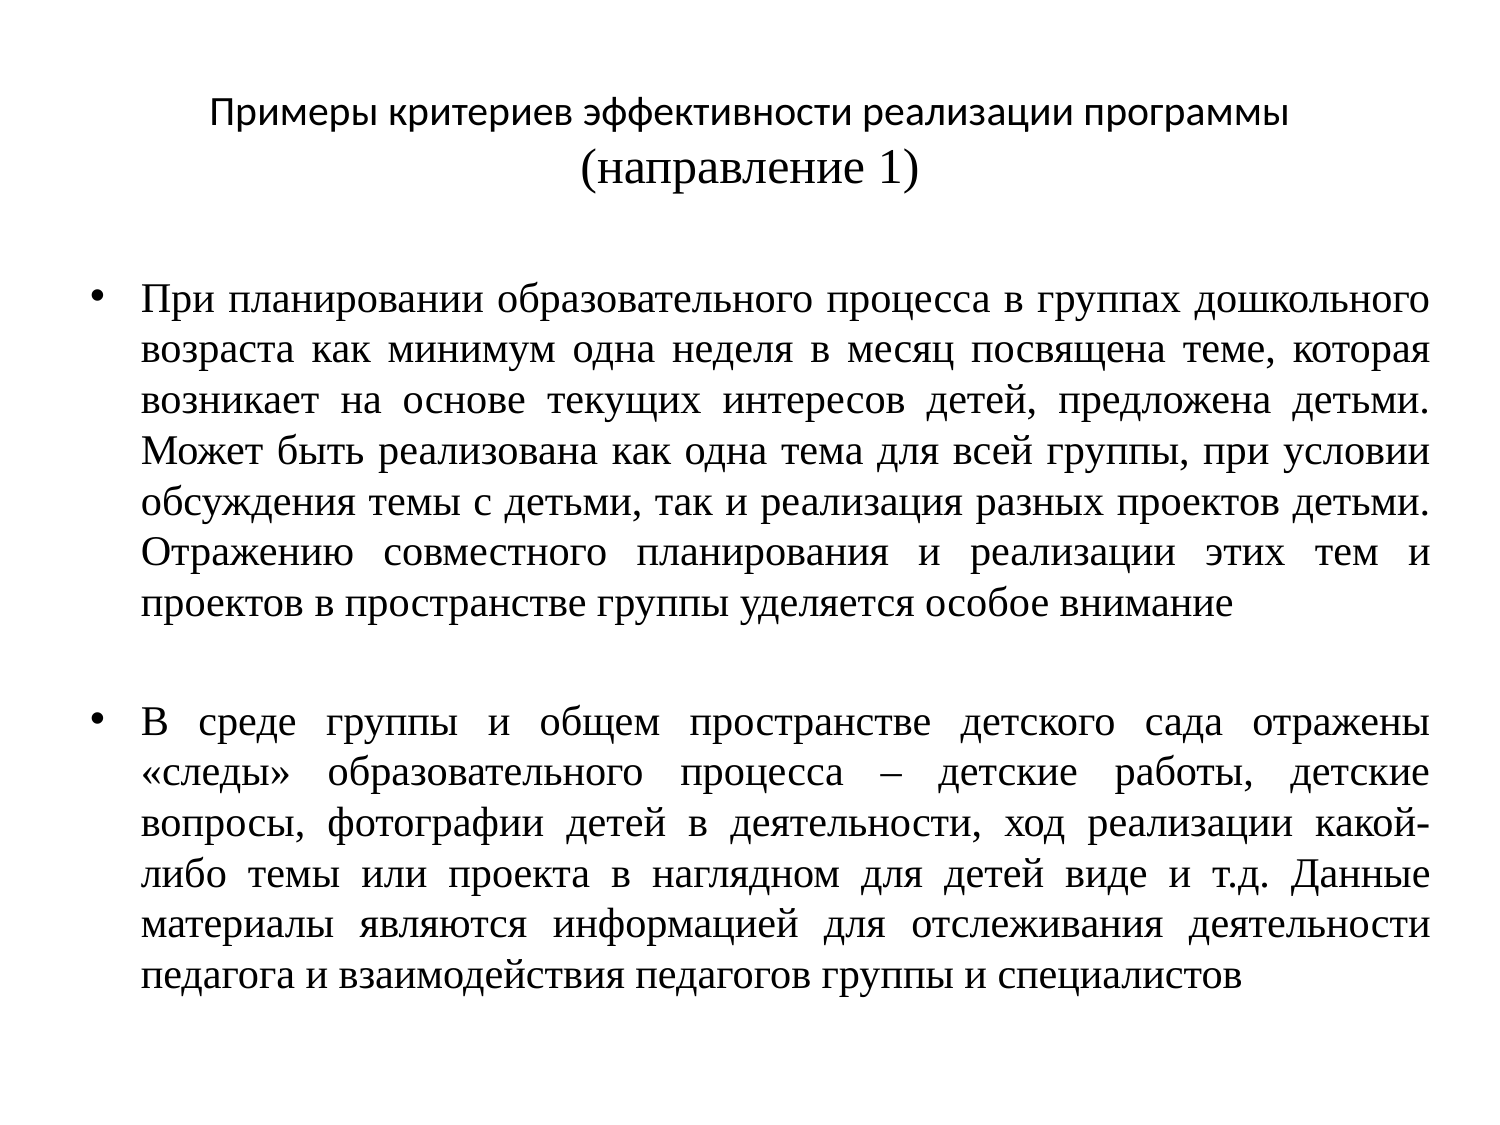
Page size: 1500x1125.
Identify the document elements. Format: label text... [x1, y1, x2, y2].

title Примеры критериев эффективности реализации программы (направление 1) [75, 45, 1425, 233]
list При планировании образовательного процесса в группах дошкольного возраста как минимум одна неделя в месяц посвящена теме, которая возникает на основе текущих интересов детей, предложена детьми. Может быть реализована как одна тема для всей группы, при условии обсуждения темы с детьми, так и реализация разных проектов детьми. Отражению совместного планирования и реализации этих тем и проектов в пространстве группы уделяется особое внимание В среде группы и общем пространстве детского сада отражены «следы» образовательного процесса – детские работы, детские вопросы, фотографии детей в деятельности, ход реализации какой-либо темы или проекта в наглядном для детей виде и т.д. Данные материалы являются информацией для отслеживания деятельности педагога и взаимодействия педагогов группы и специалистов [75, 262, 1447, 1059]
